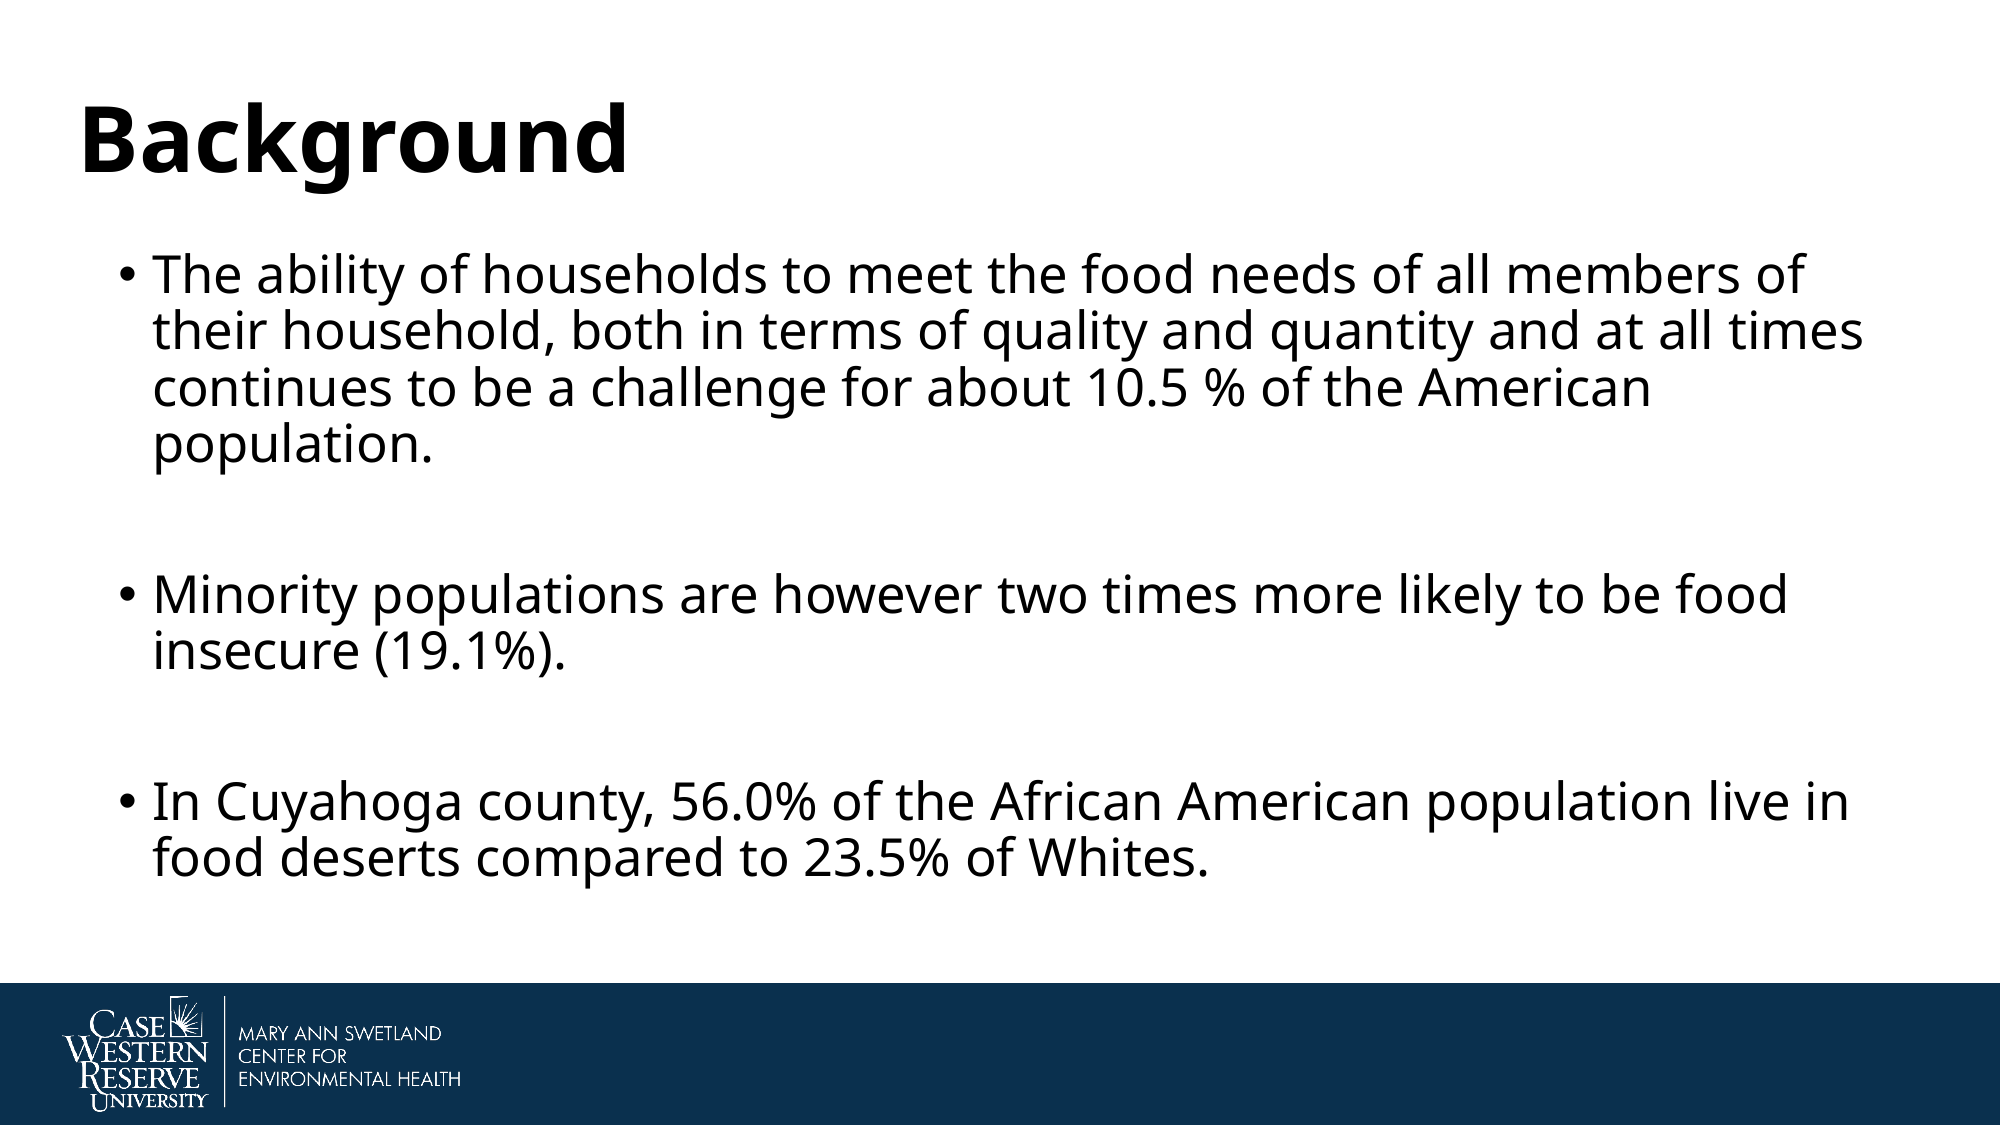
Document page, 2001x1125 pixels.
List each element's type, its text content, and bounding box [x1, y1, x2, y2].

list The ability of households to meet the food needs of all members of their household, both in terms of quality and quantity and at all times continues to be a challenge for about 10.5 % of the American population. Minority populations are however two times more likely to be food insecure (19.1%). In Cuyahoga county, 56.0% of the African American population live in food deserts compared to 23.5% of Whites. [103, 240, 1887, 902]
picture [62, 996, 461, 1112]
title Background [62, 59, 1788, 227]
